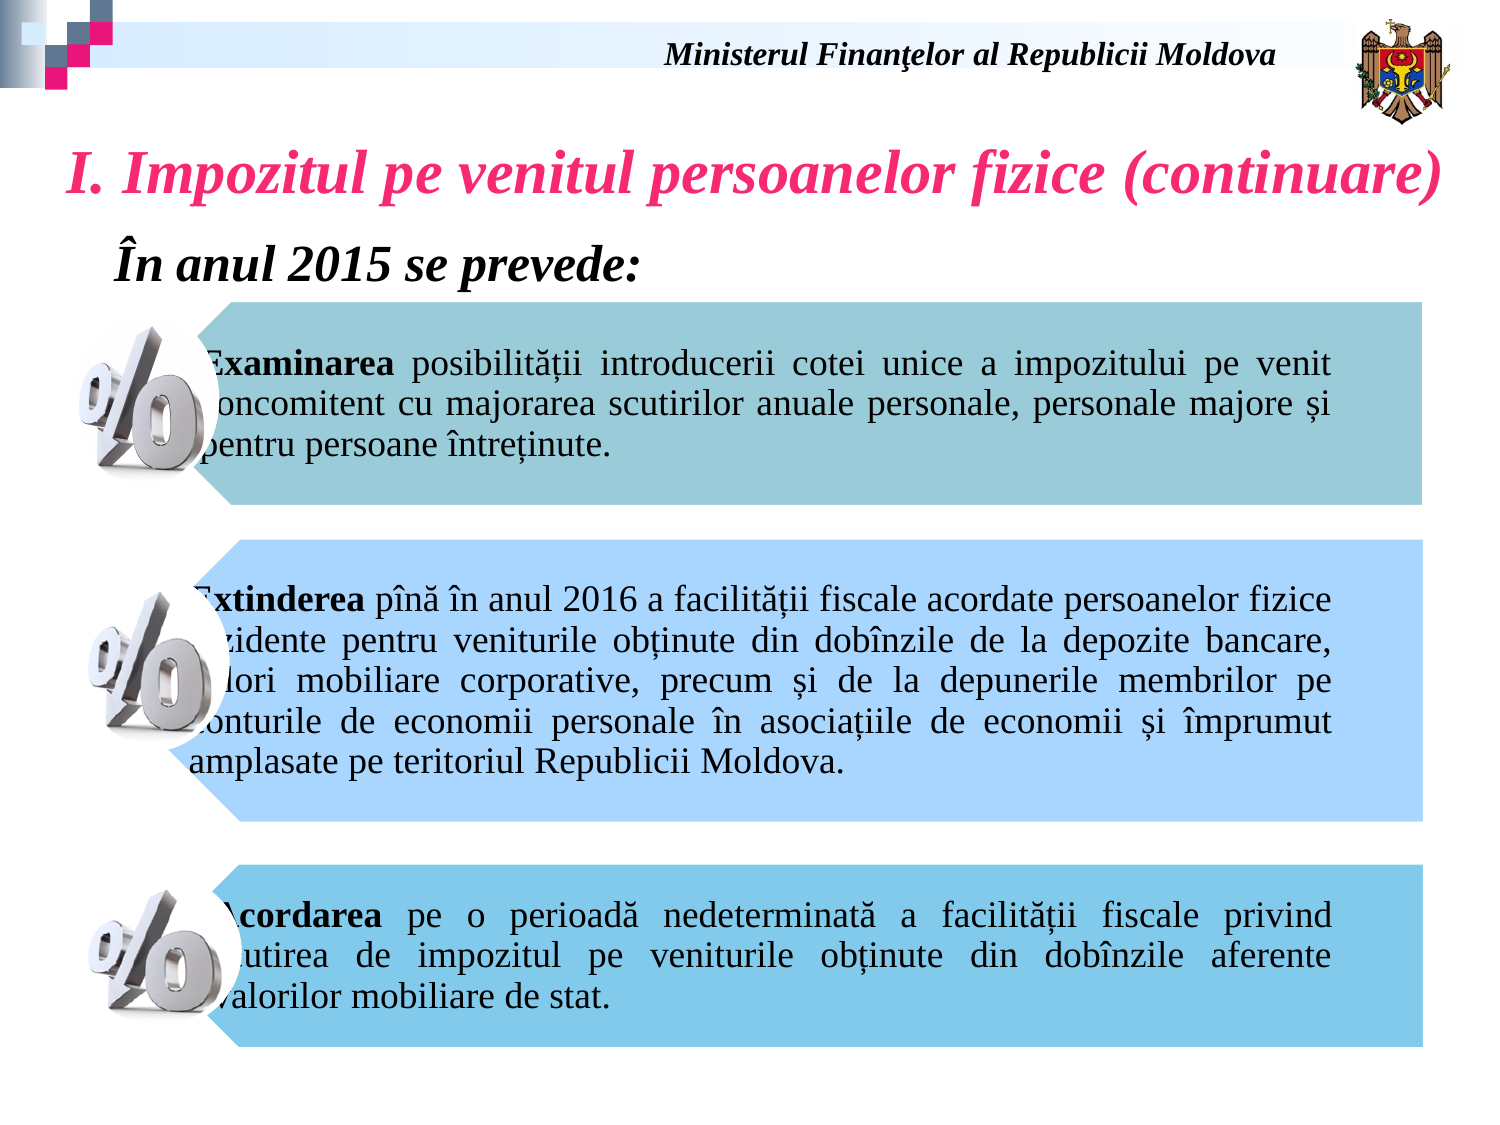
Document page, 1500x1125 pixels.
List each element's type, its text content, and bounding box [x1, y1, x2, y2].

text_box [24, 262, 1476, 1067]
text_box În anul 2015 se prevede: [99, 221, 813, 260]
picture [1355, 19, 1451, 126]
text_box Ministerul Finanţelor al Republicii Moldova [600, 24, 1300, 80]
text_box I. Impozitul pe venitul persoanelor fizice (continuare) [37, 137, 1475, 200]
